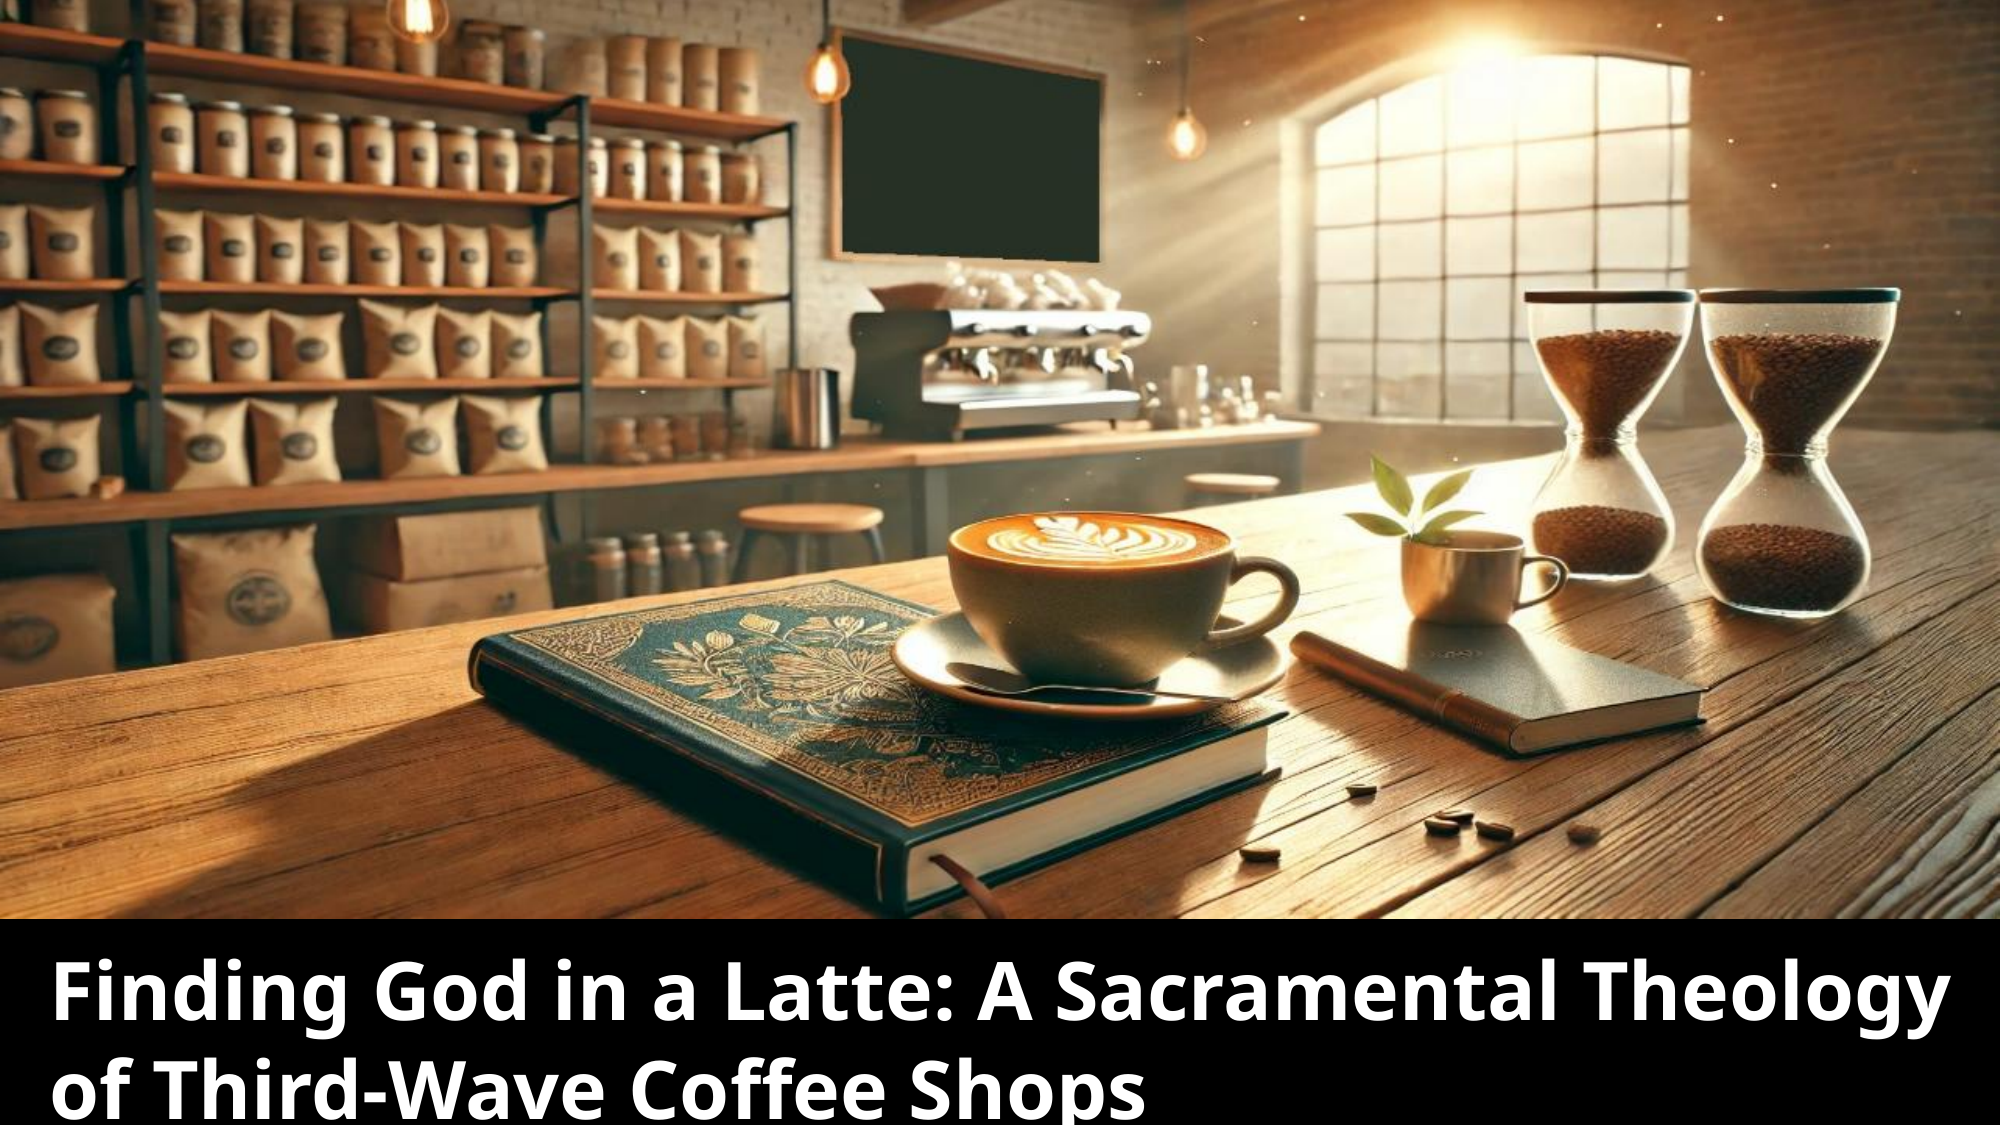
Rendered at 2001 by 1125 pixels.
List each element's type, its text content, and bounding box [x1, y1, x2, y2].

text_box Finding God in a Latte: A Sacramental Theology of Third-Wave Coffee Shops [34, 933, 2000, 1125]
picture [0, 0, 2000, 920]
